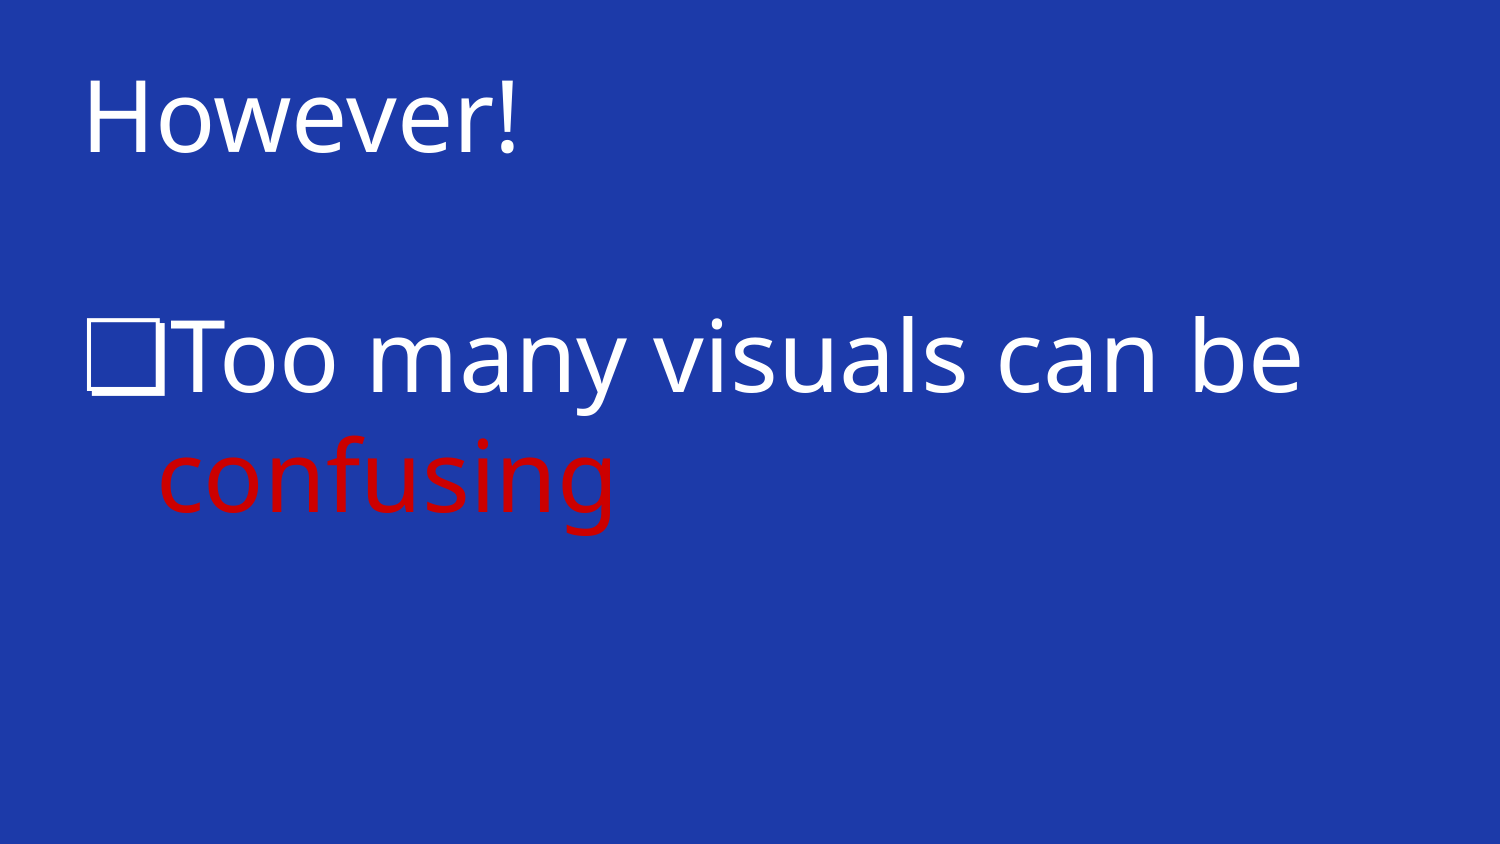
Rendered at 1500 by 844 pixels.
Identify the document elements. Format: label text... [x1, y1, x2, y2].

title However! Too many visuals can be confusing [65, 37, 1398, 788]
